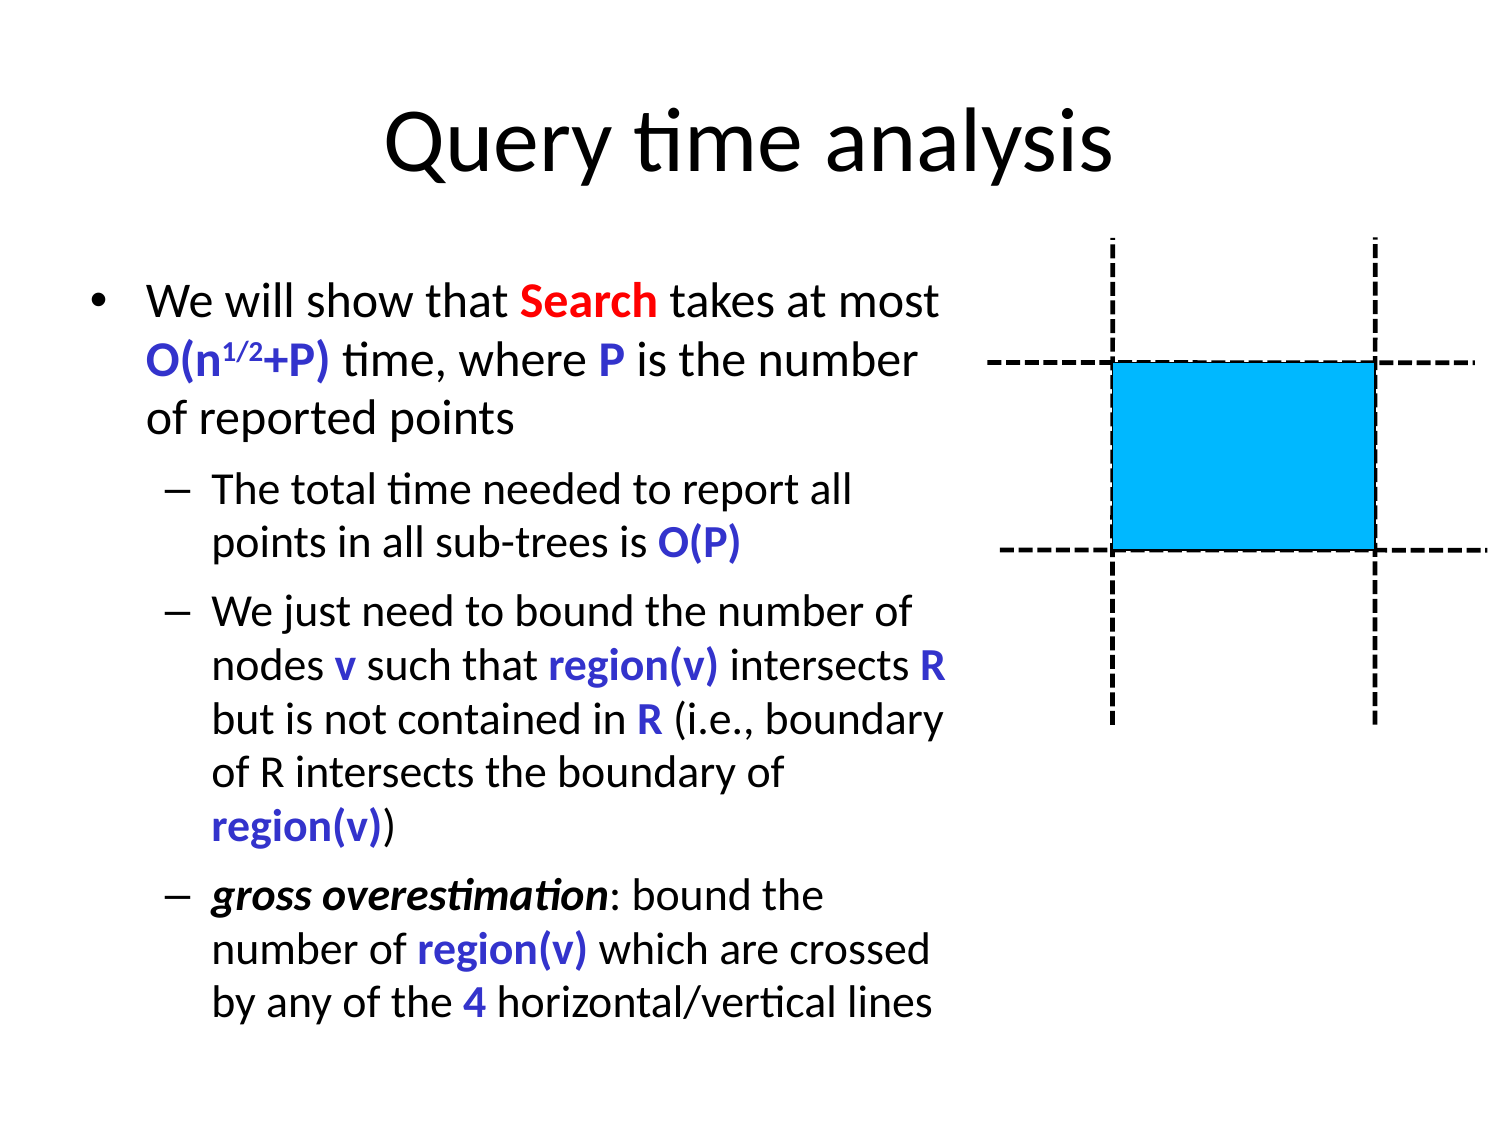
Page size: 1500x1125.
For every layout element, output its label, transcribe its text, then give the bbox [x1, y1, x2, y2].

text_box [1112, 491, 1375, 548]
text_box [1112, 372, 1375, 479]
list We will show that Search takes at most O(n1/2+P) time, where P is the number of reported points The total time needed to report all points in all sub-trees is O(P) We just need to bound the number of nodes v such that region(v) intersects R but is not contained in R (i.e., boundary of R intersects the boundary of region(v)) gross overestimation: bound the number of region(v) which are crossed by any of the 4 horizontal/vertical lines [74, 262, 976, 1005]
title Query time analysis [74, 20, 1425, 257]
